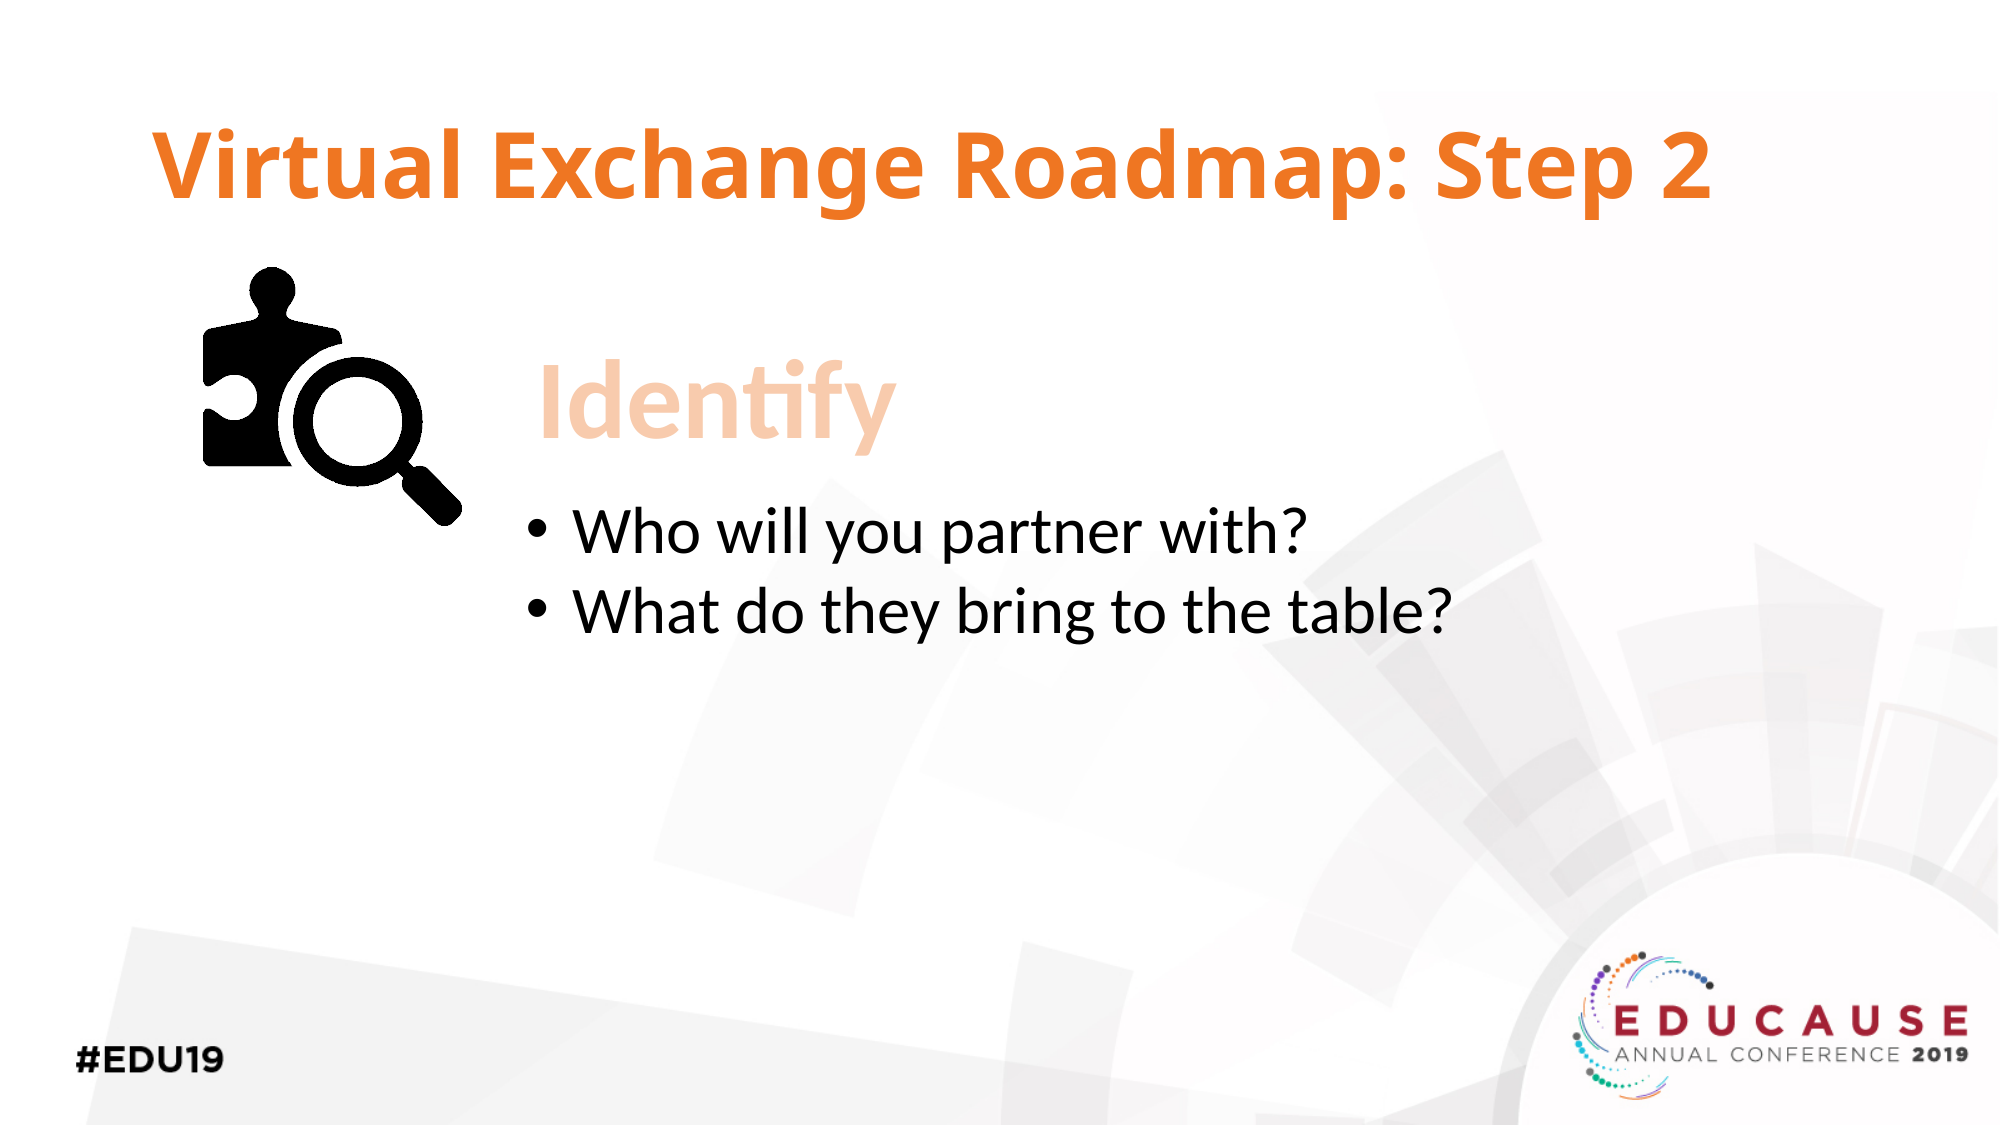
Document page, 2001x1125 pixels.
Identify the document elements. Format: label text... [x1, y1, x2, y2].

text_box Identify [423, 318, 1011, 604]
text_box Who will you partner with? What do they bring to the table? [510, 479, 1702, 780]
picture [0, 0, 2001, 1125]
title Virtual Exchange Roadmap: Step 2 [137, 59, 1863, 278]
